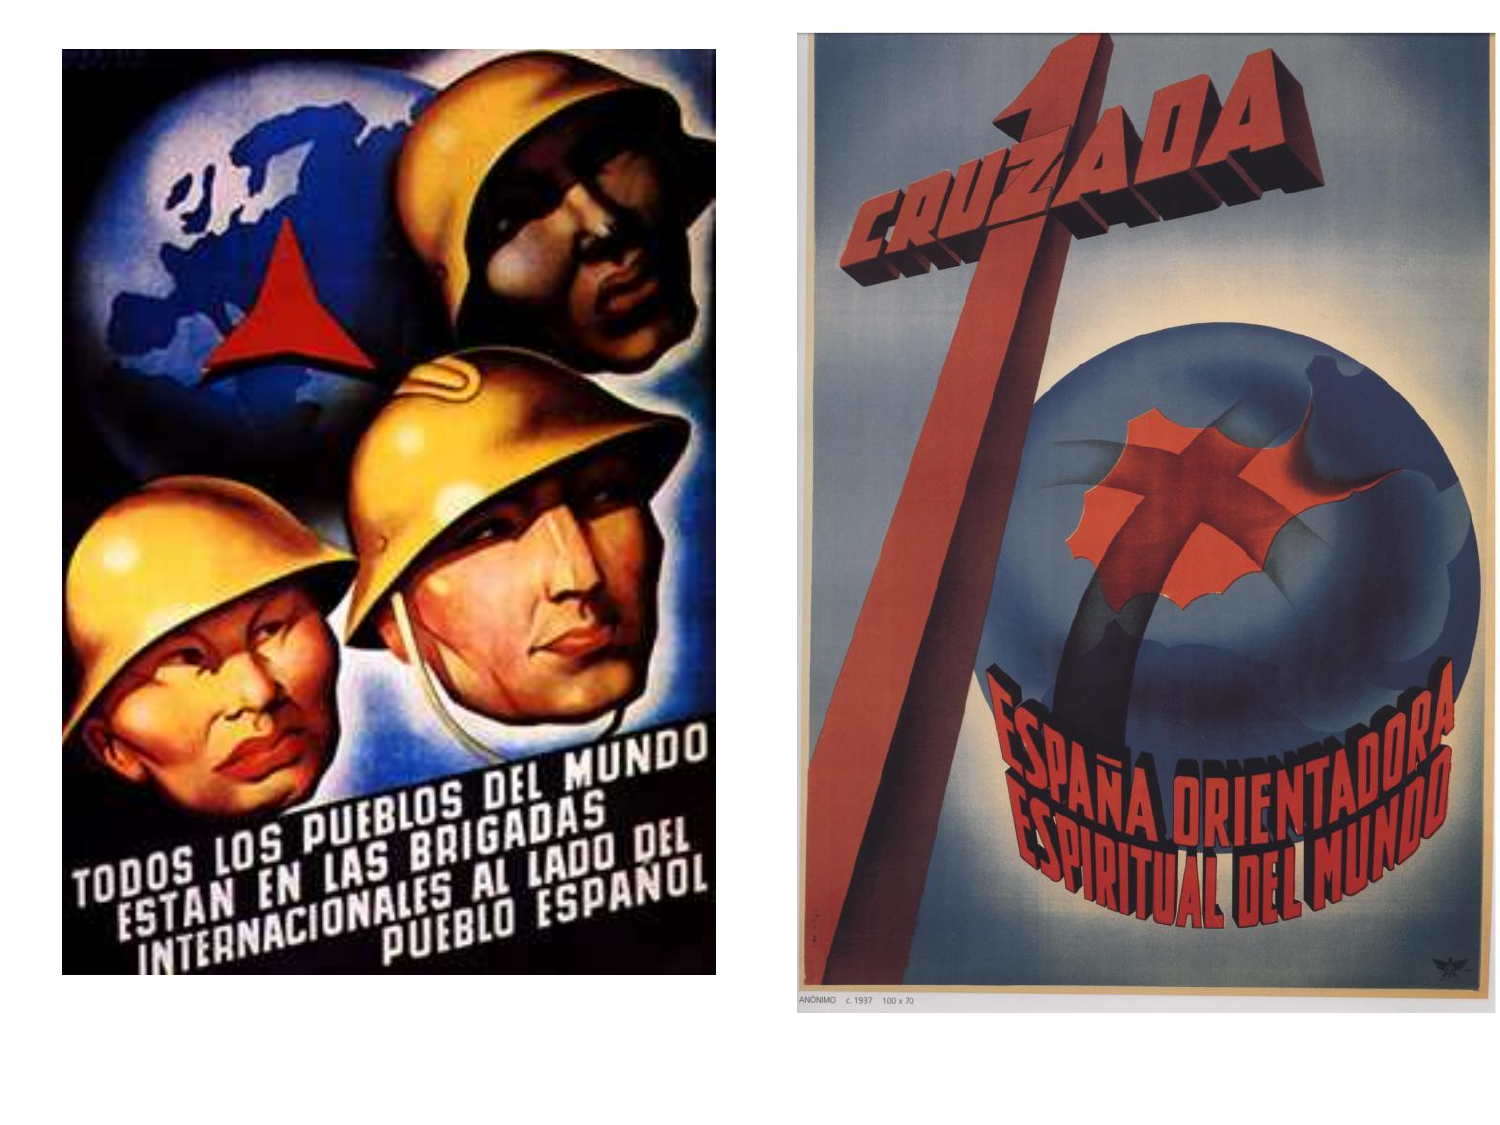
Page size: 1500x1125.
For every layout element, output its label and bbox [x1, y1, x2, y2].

picture [62, 49, 716, 976]
picture [797, 24, 1500, 1013]
